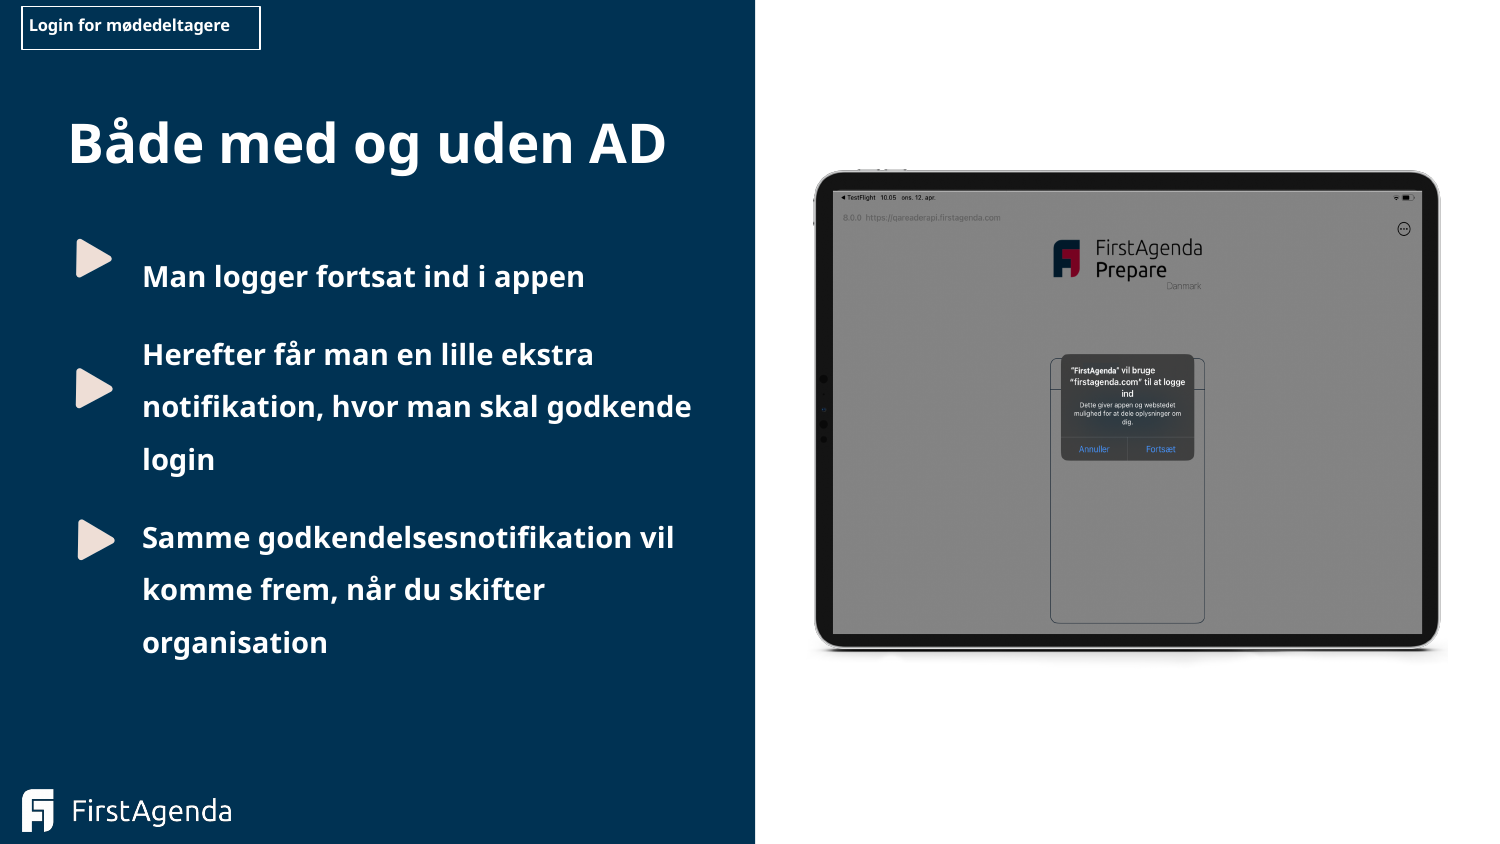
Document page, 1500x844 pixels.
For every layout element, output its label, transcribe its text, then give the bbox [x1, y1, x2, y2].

picture [59, 228, 114, 283]
text_box [21, 6, 260, 50]
title Både med og uden AD [52, 86, 711, 190]
title Login for mødedeltagere [13, 0, 305, 50]
picture [60, 508, 117, 566]
list Man logger fortsat ind i appen Herefter får man en lille ekstra notifikation, hvor man skal godkende login Samme godkendelsesnotifikation vil komme frem, når du skifter organisation [127, 225, 717, 748]
picture [805, 138, 1449, 679]
picture [58, 357, 115, 414]
picture [21, 789, 231, 832]
